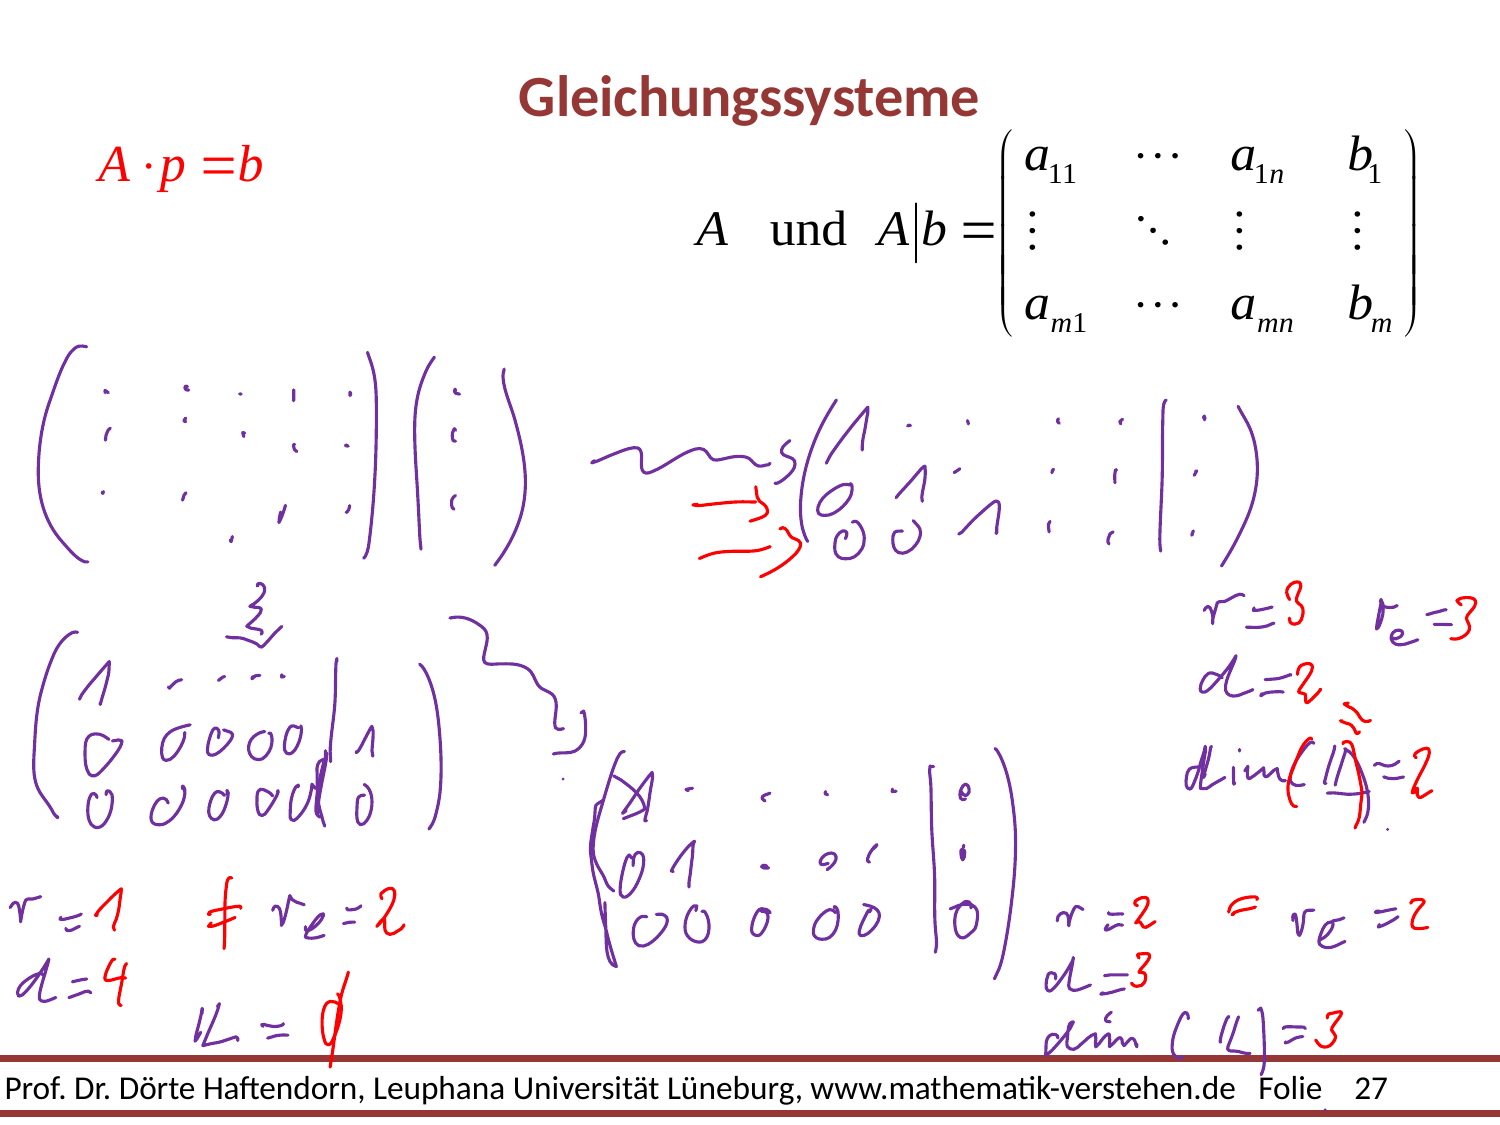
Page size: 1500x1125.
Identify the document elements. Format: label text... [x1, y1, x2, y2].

text_box Prof. Dr. Dörte Haftendorn, Leuphana Universität Lüneburg, www.mathematik-verstehen.de Folie 27 [0, 1058, 1500, 1114]
title Gleichungssysteme [112, 30, 1388, 155]
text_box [685, 120, 1429, 346]
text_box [87, 136, 292, 205]
